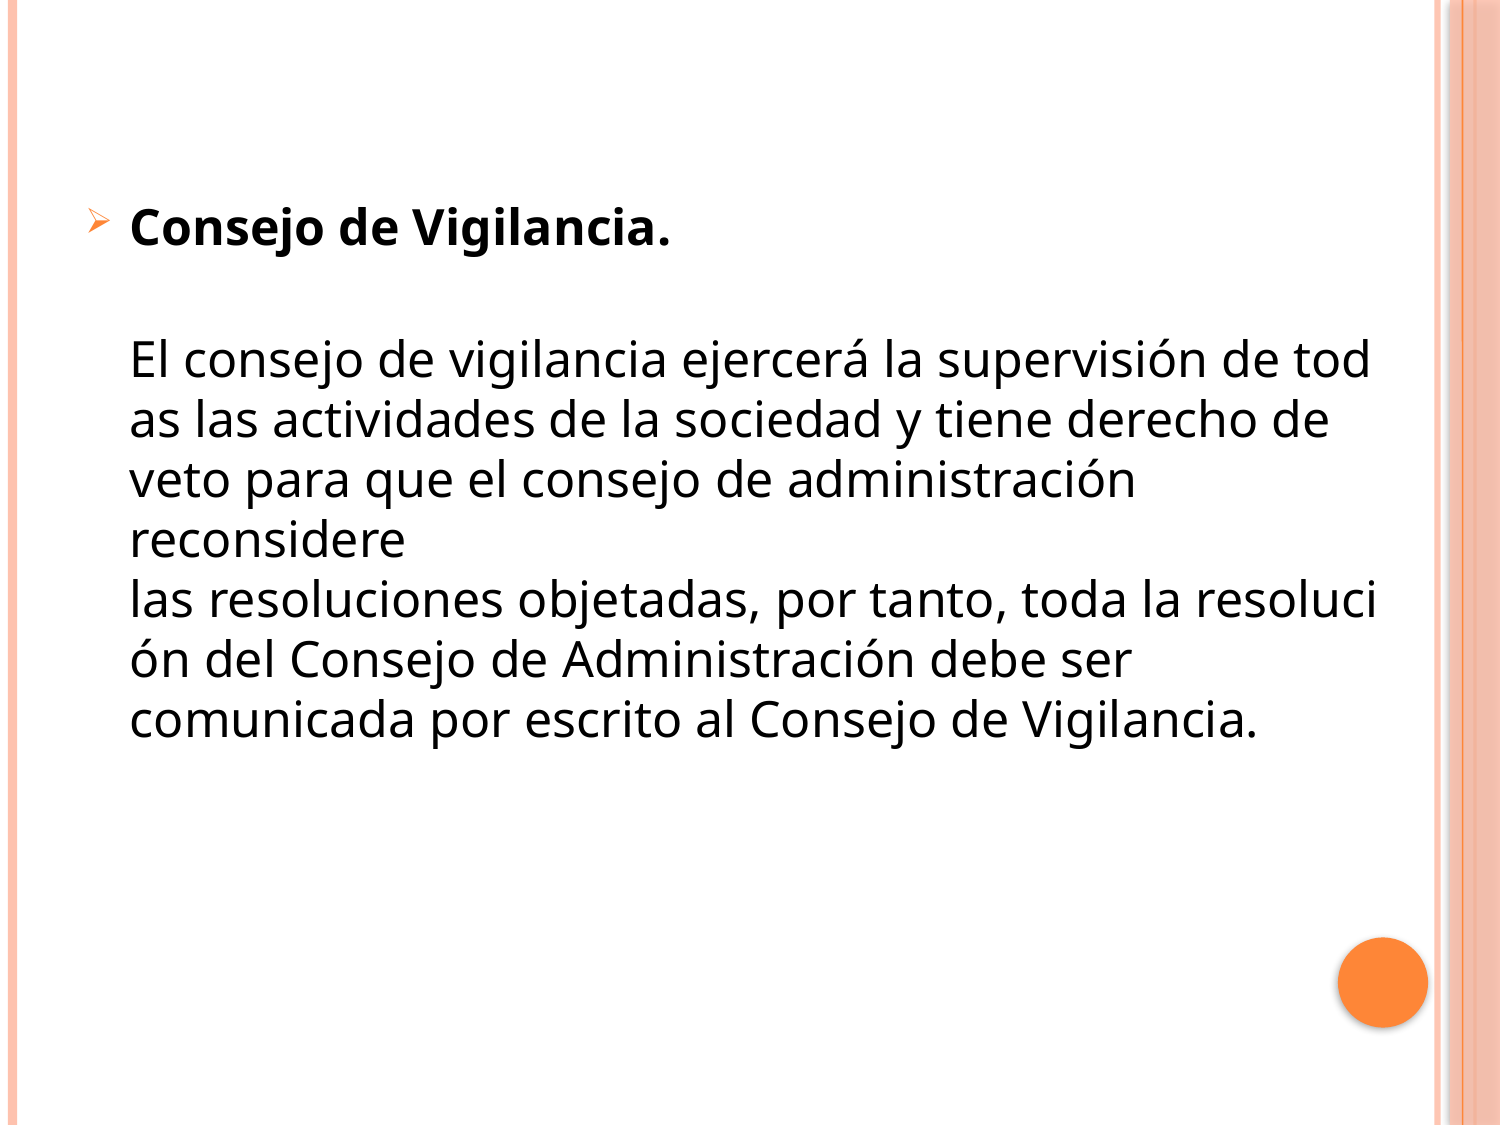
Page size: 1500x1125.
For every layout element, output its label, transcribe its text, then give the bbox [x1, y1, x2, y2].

list Consejo de Vigilancia. El consejo de vigilancia ejercerá la supervisión de todas las actividades de la sociedad y tiene derecho de veto para que el consejo de administración reconsidere las resoluciones objetadas, por tanto, toda la resolución del Consejo de Administración debe ser comunicada por escrito al Consejo de Vigilancia. [70, 187, 1414, 762]
